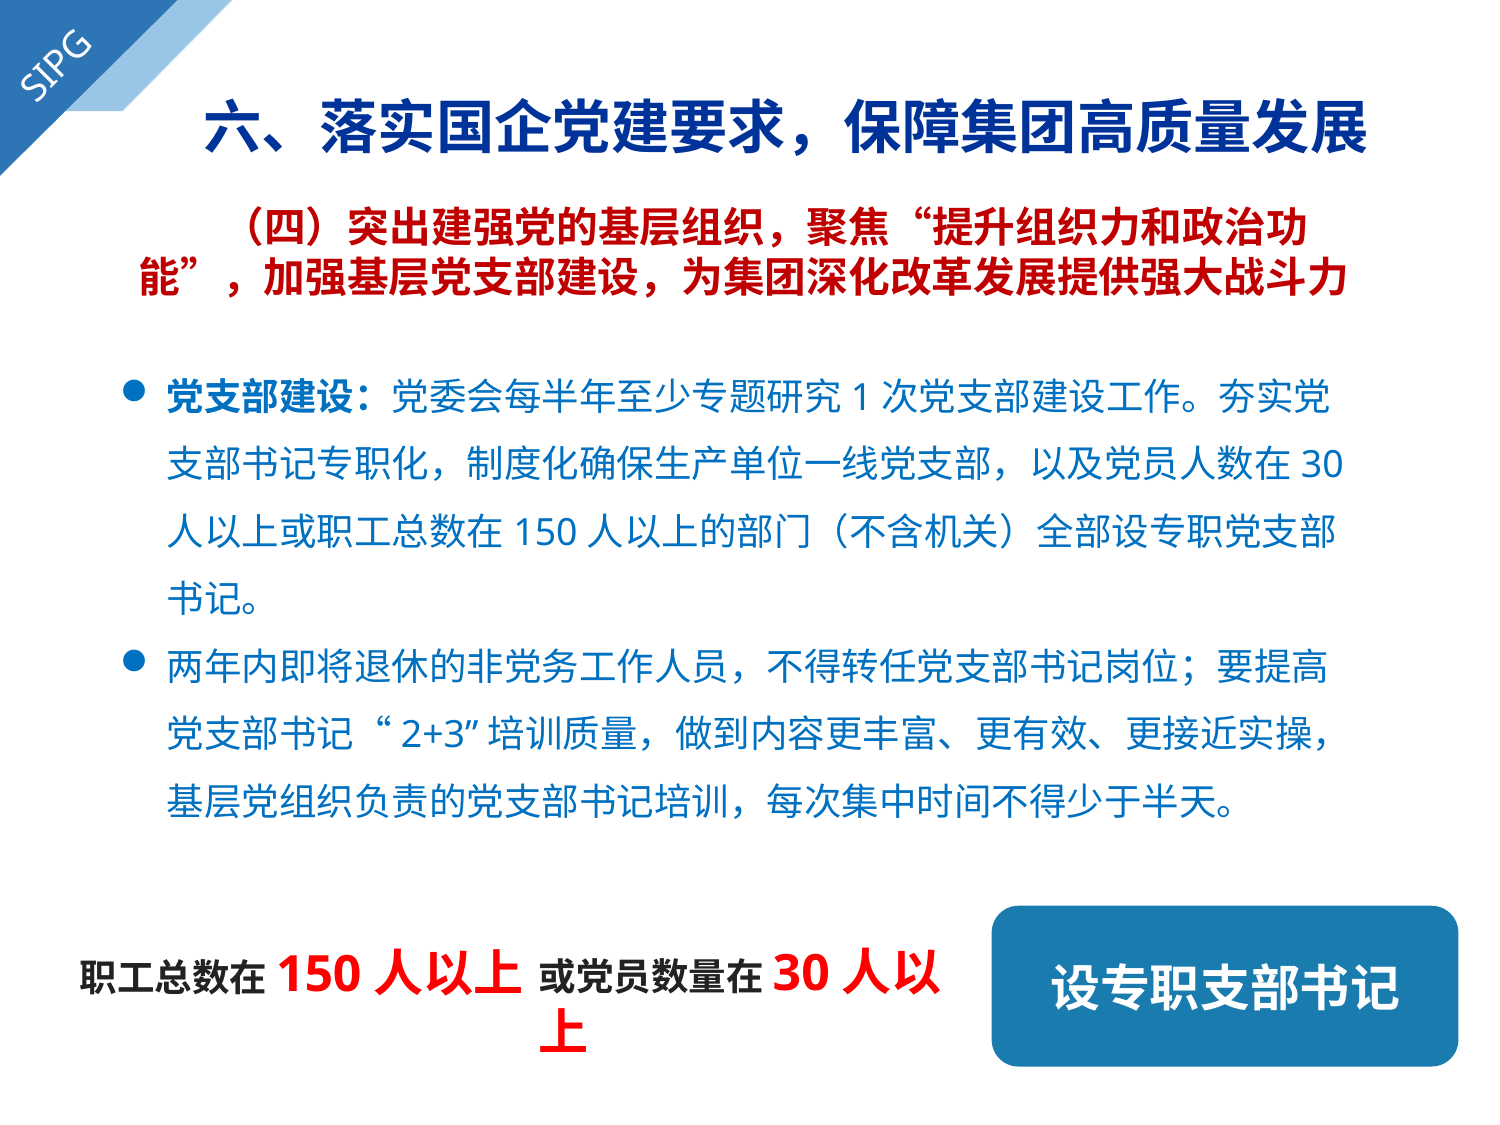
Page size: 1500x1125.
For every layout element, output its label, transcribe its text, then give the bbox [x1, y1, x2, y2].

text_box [0, 0, 178, 178]
picture [178, 0, 232, 149]
text_box 党支部建设：党委会每半年至少专题研究1次党支部建设工作。夯实党支部书记专职化，制度化确保生产单位一线党支部，以及党员人数在30人以上或职工总数在150人以上的部门（不含机关）全部设专职党支部书记。 两年内即将退休的非党务工作人员，不得转任党支部书记岗位；要提高党支部书记“2+3”培训质量，做到内容更丰富、更有效、更接近实操，基层党组织负责的党支部书记培训，每次集中时间不得少于半天。 [105, 343, 1370, 831]
text_box 六、落实国企党建要求，保障集团高质量发展 [188, 82, 1390, 168]
text_box 或党员数量在30人以上 [524, 933, 991, 1068]
text_box （四）突出建强党的基层组织，聚焦“提升组织力和政治功能”，加强基层党支部建设，为集团深化改革发展提供强大战斗力 [123, 193, 1379, 359]
text_box 职工总数在150人以上 [64, 934, 524, 1054]
text_box 设专职支部书记 [990, 904, 1460, 1068]
